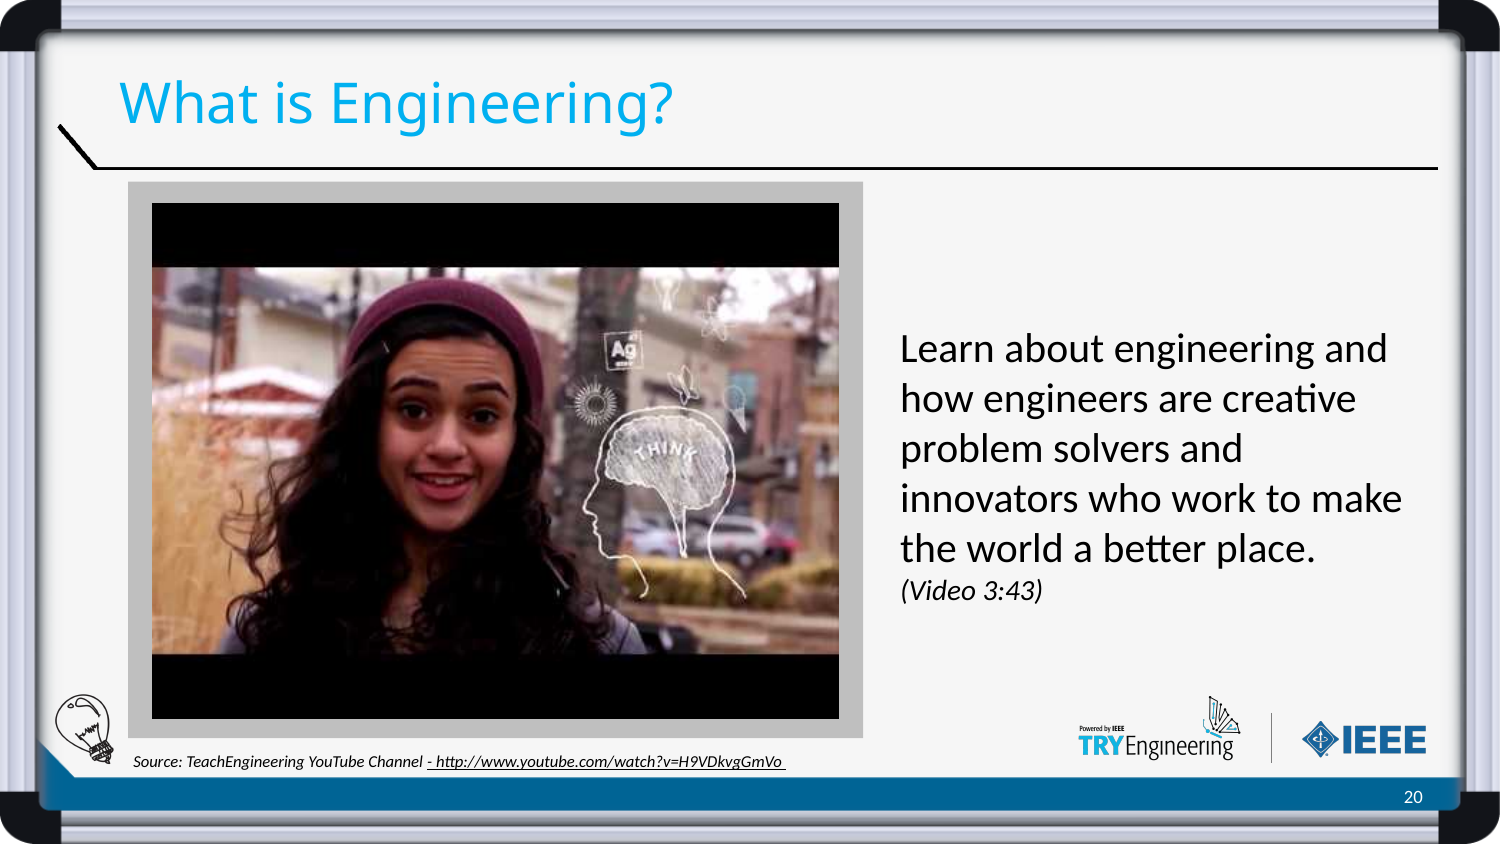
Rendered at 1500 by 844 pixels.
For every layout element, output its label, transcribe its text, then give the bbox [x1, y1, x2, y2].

text_box Source: TeachEngineering YouTube Channel - http://www.youtube.com/watch?v=H9VDkvgGmVo [118, 735, 958, 789]
slide_number ‹#› [1100, 780, 1438, 812]
picture [0, 0, 1500, 844]
text_box Learn about engineering and how engineers are creative problem solvers and innovators who work to make the world a better place. (Video 3:43) [885, 306, 1425, 632]
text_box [127, 181, 864, 739]
title What is Engineering? [104, 48, 1408, 162]
